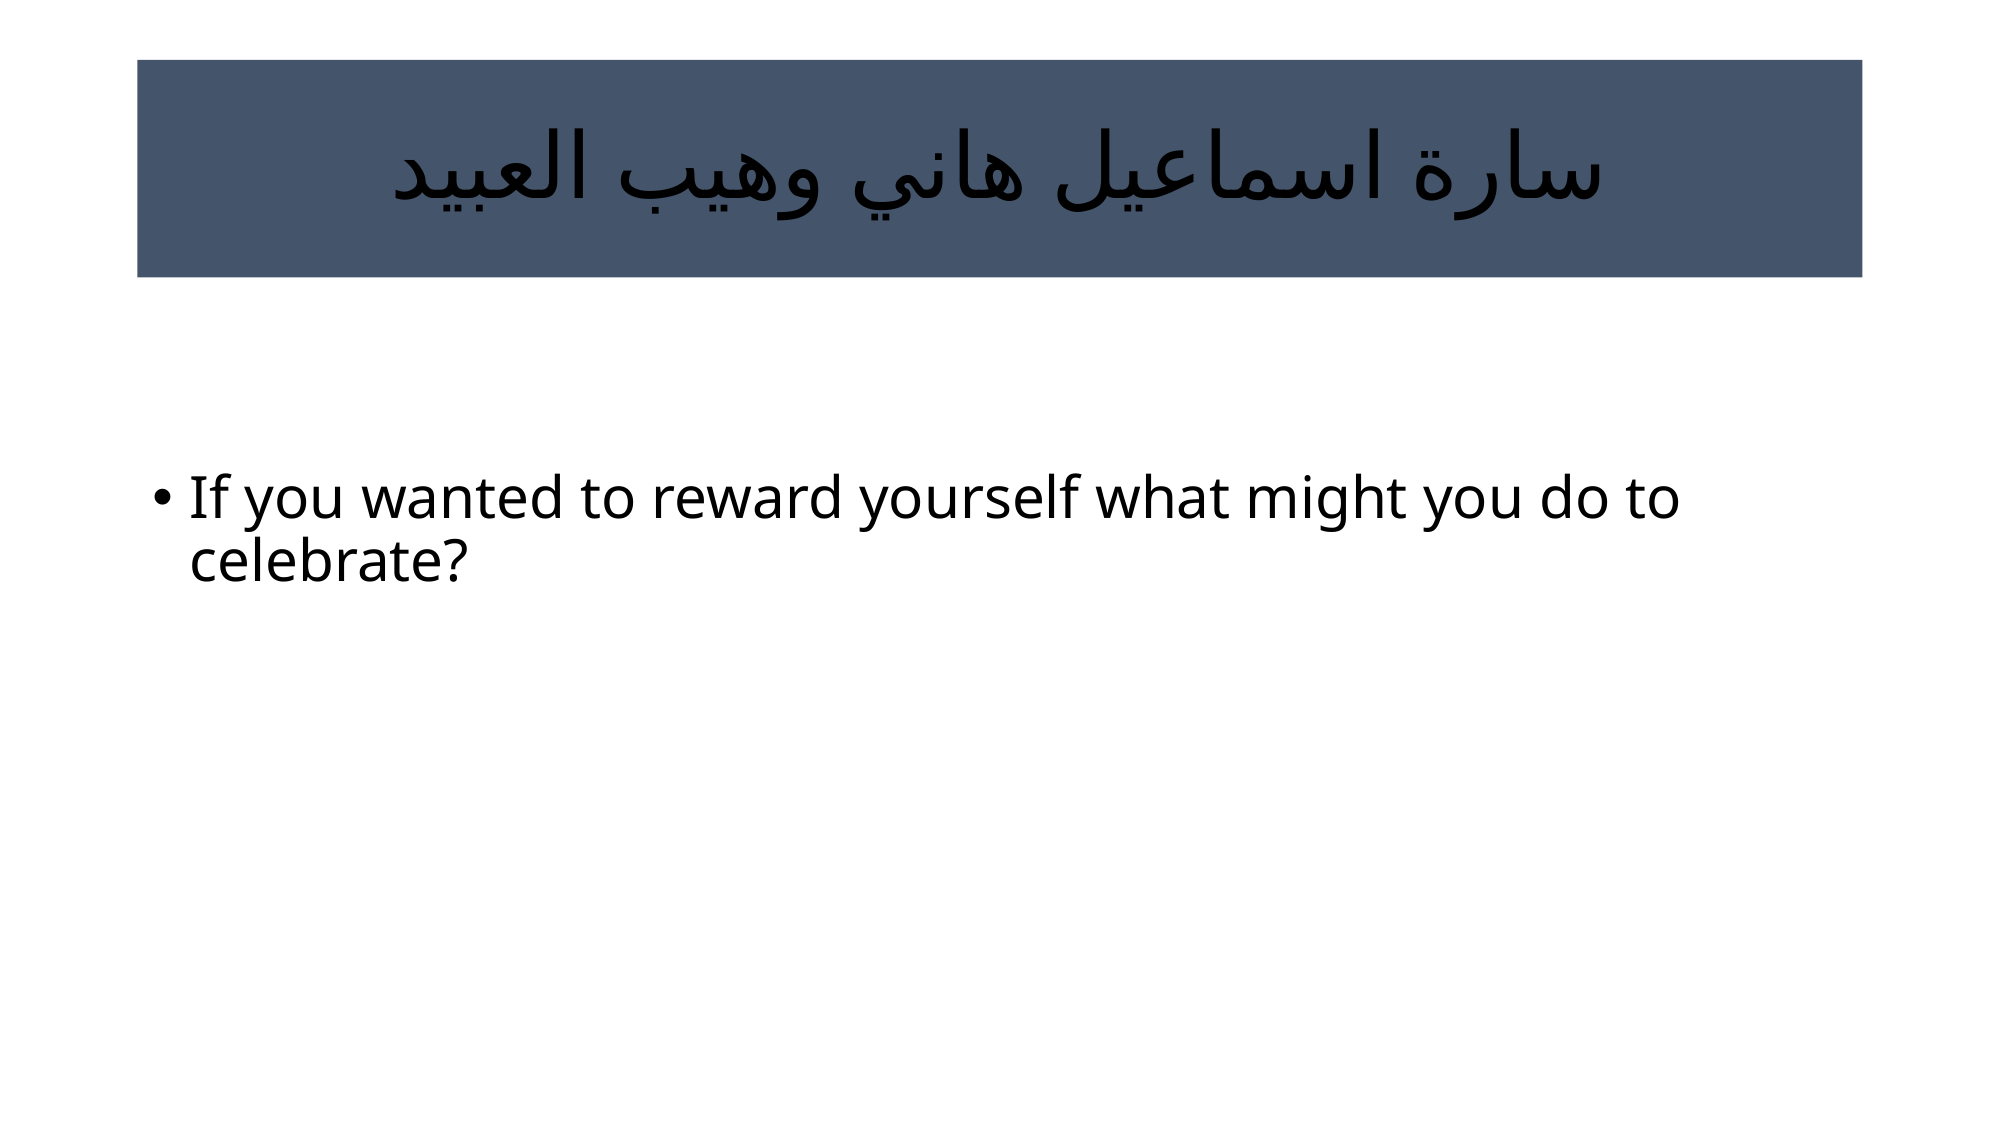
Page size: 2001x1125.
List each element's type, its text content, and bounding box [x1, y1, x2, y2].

list If you wanted to reward yourself what might you do to celebrate? [137, 461, 1863, 1014]
title سارة اسماعيل هاني وهيب العبيد [137, 59, 1863, 278]
